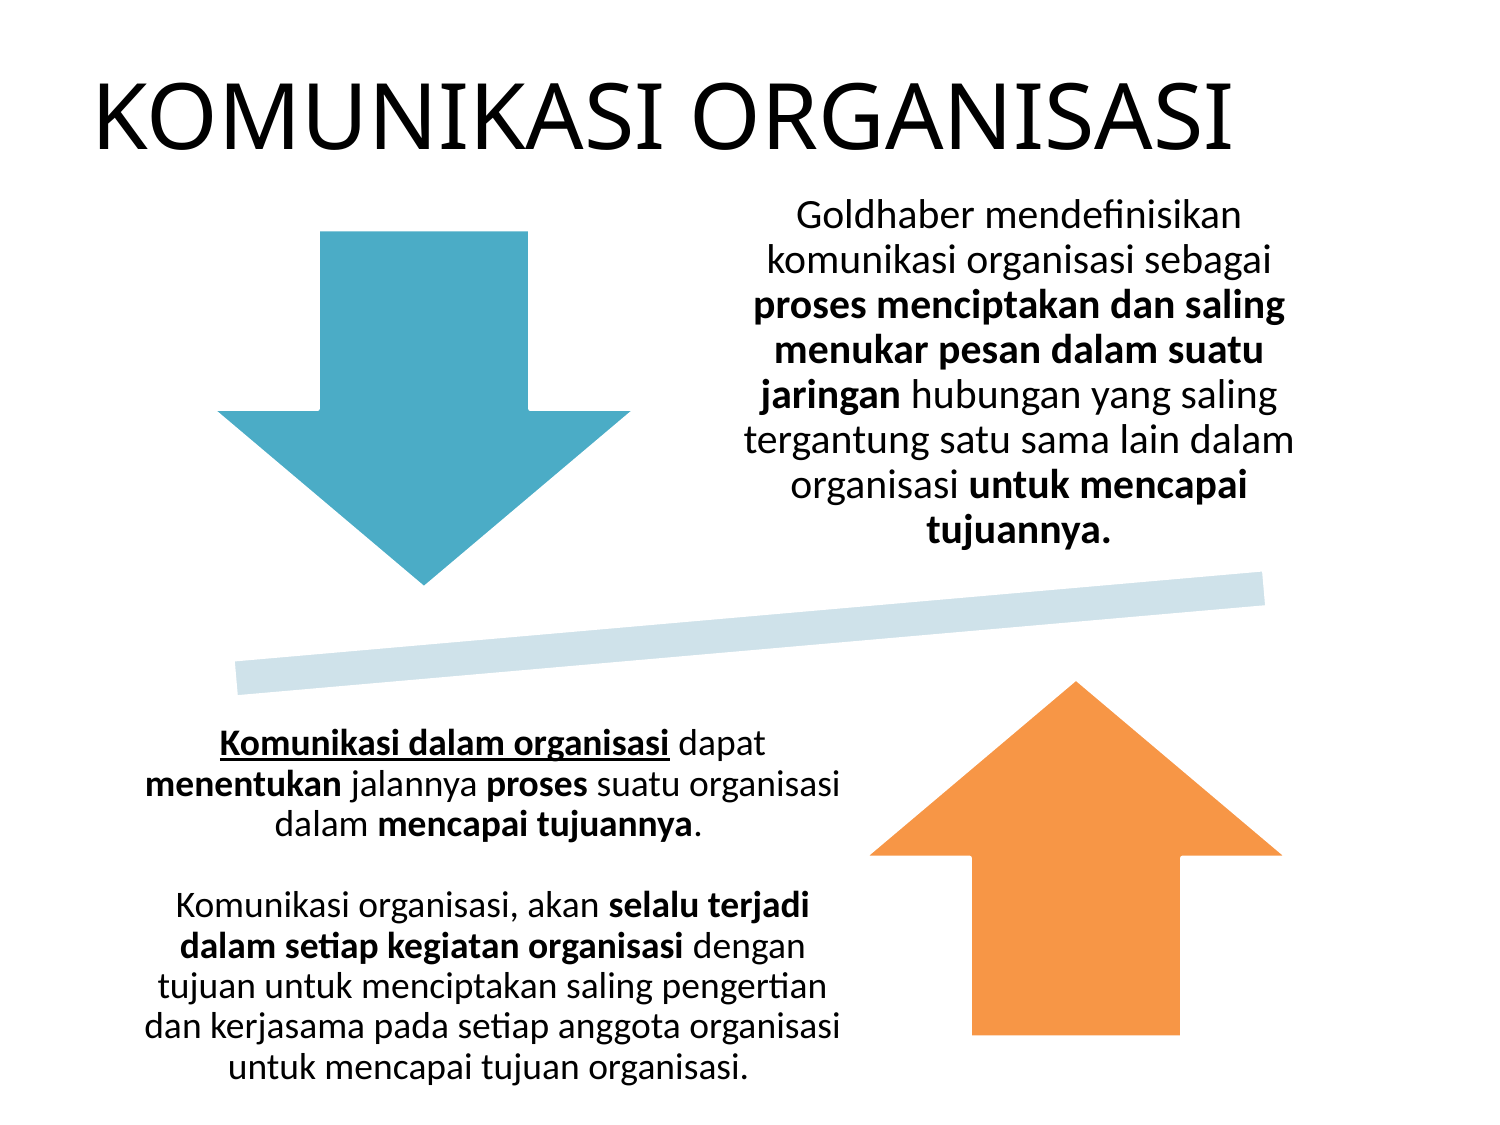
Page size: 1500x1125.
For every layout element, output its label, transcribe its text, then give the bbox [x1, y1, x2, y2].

title KOMUNIKASI ORGANISASI [76, 19, 1427, 182]
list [41, 184, 1459, 1083]
